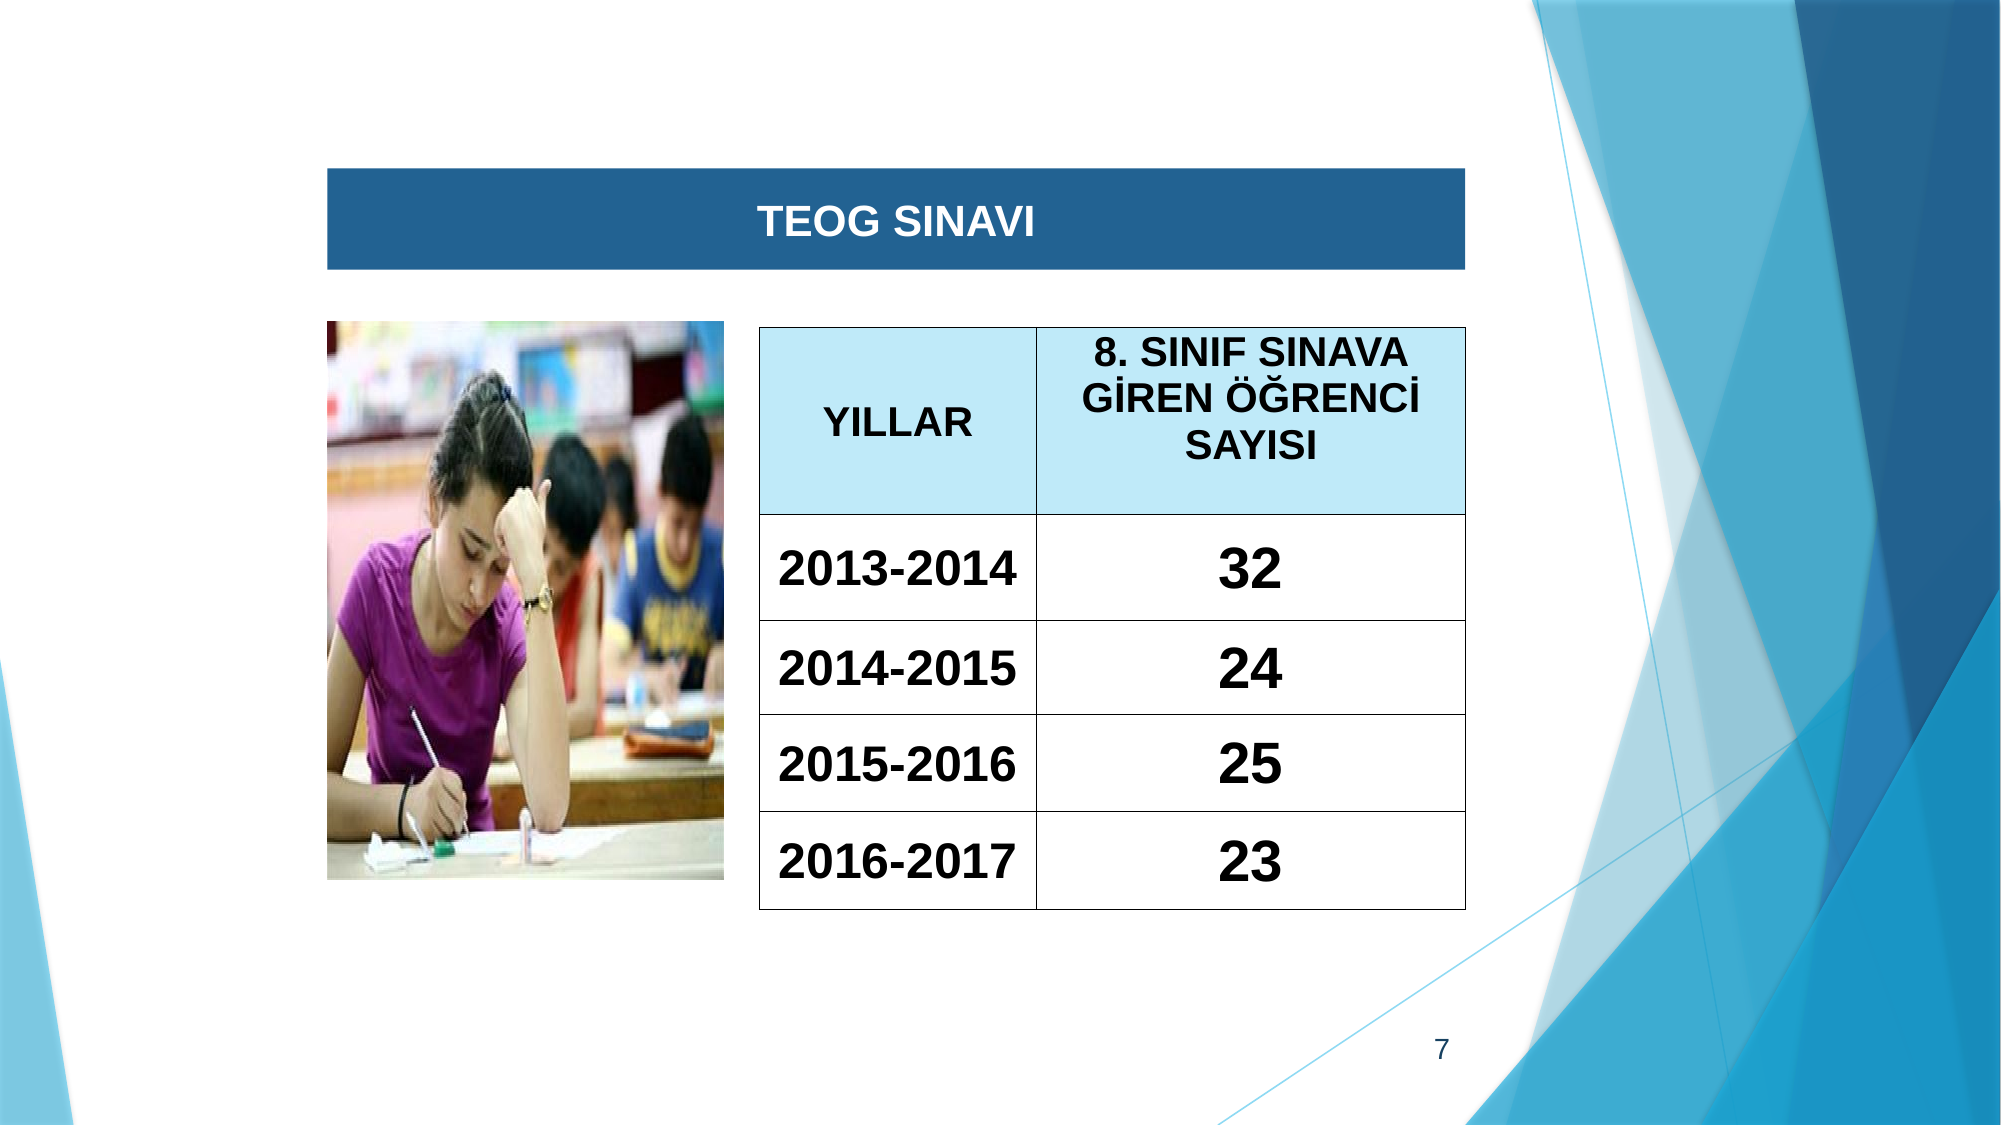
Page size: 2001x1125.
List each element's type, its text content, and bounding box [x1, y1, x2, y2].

table_cell 32 [1037, 515, 1465, 620]
slide_number 7 [1353, 1018, 1466, 1078]
text_box TEOG SINAVI [327, 168, 1466, 270]
table_cell 2013-2014 [760, 515, 1036, 620]
table_header YILLAR [760, 328, 1036, 514]
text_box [326, 320, 725, 880]
table_cell 2016-2017 [760, 812, 1036, 909]
table_cell 25 [1037, 715, 1465, 811]
table_cell 2015-2016 [760, 715, 1036, 811]
table_cell 2014-2015 [760, 621, 1036, 714]
table_cell 23 [1037, 812, 1465, 909]
table_header 8. SINIF SINAVA GİREN ÖĞRENCİ SAYISI [1037, 328, 1465, 514]
table_cell 24 [1037, 621, 1465, 714]
